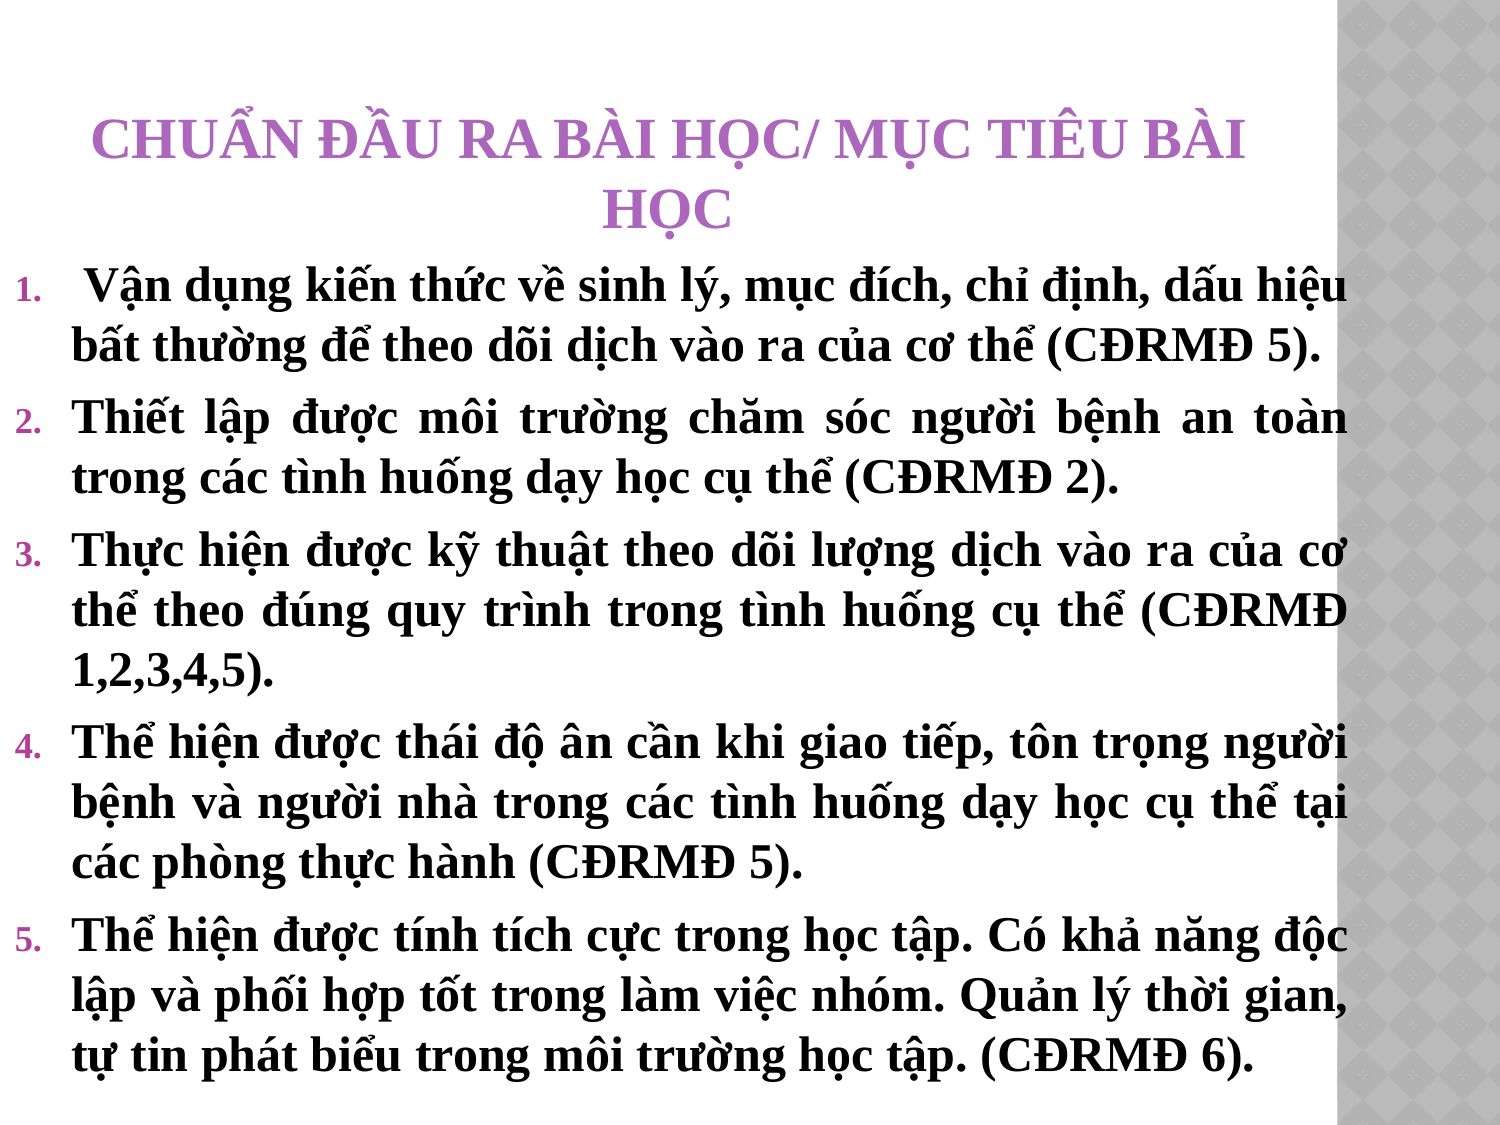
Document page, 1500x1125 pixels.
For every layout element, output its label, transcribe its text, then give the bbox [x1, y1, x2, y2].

list Vận dụng kiến thức về sinh lý, mục đích, chỉ định, dấu hiệu bất thường để theo dõi dịch vào ra của cơ thể (CĐRMĐ 5). Thiết lập được môi trường chăm sóc người bệnh an toàn trong các tình huống dạy học cụ thể (CĐRMĐ 2). Thực hiện được kỹ thuật theo dõi lượng dịch vào ra của cơ thể theo đúng quy trình trong tình huống cụ thể (CĐRMĐ 1,2,3,4,5). Thể hiện được thái độ ân cần khi giao tiếp, tôn trọng người bệnh và người nhà trong các tình huống dạy học cụ thể tại các phòng thực hành (CĐRMĐ 5). Thể hiện được tính tích cực trong học tập. Có khả năng độc lập và phối hợp tốt trong làm việc nhóm. Quản lý thời gian, tự tin phát biểu trong môi trường học tập. (CĐRMĐ 6). [0, 243, 1365, 1094]
title CHUẨN ĐẦU RA BÀI HỌC/ MỤC TIÊU BÀI HỌC [75, 52, 1263, 240]
